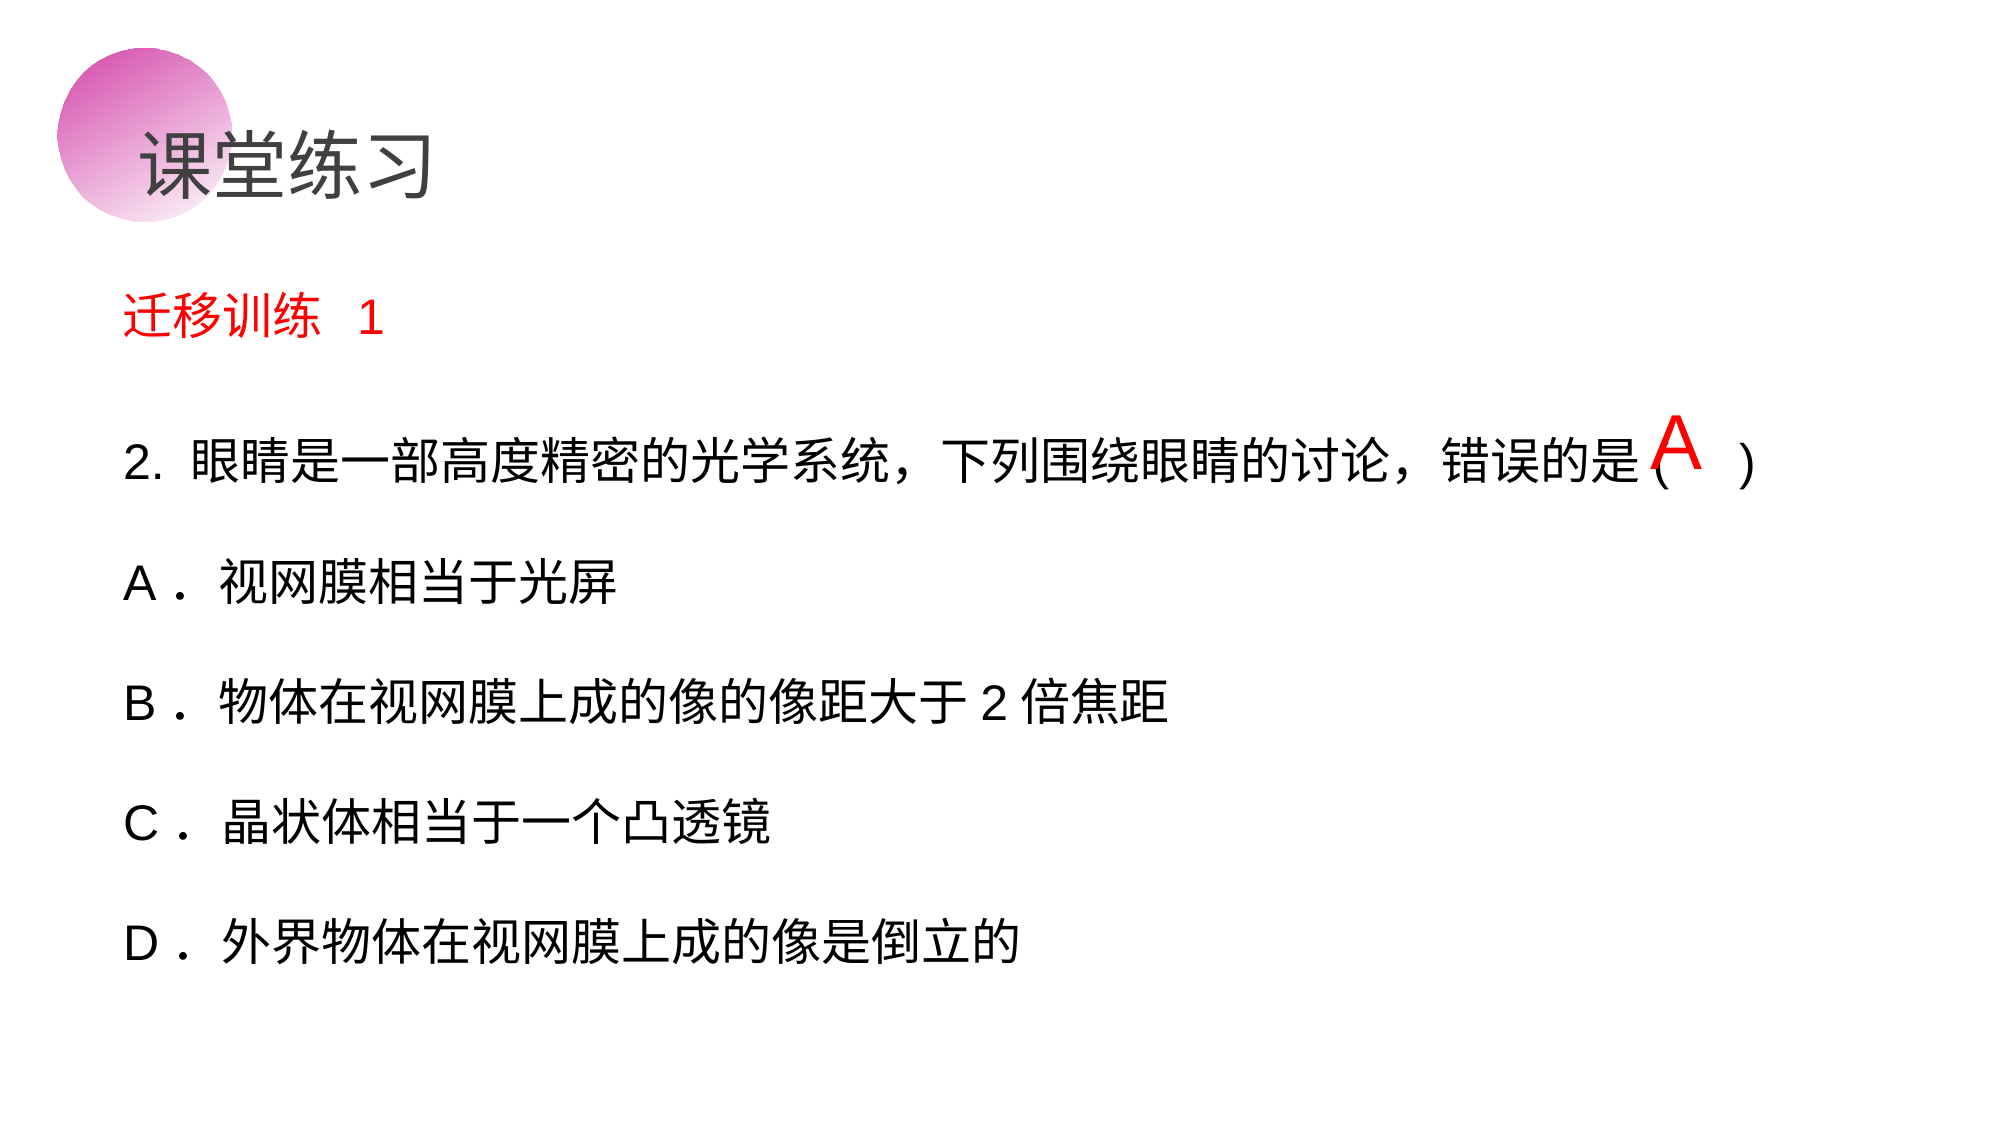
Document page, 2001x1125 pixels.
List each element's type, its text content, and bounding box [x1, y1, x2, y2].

text_box 课堂练习 [122, 111, 919, 216]
text_box A [1635, 384, 1718, 493]
text_box 迁移训练 1 [108, 270, 433, 359]
text_box 2. 眼睛是一部高度精密的光学系统，下列围绕眼睛的讨论，错误的是( ) A．视网膜相当于光屏 B．物体在视网膜上成的像的像距大于2倍焦距 C．晶状体相当于一个凸透镜 D．外界物体在视网膜上成的像是倒立的 [108, 362, 1932, 978]
